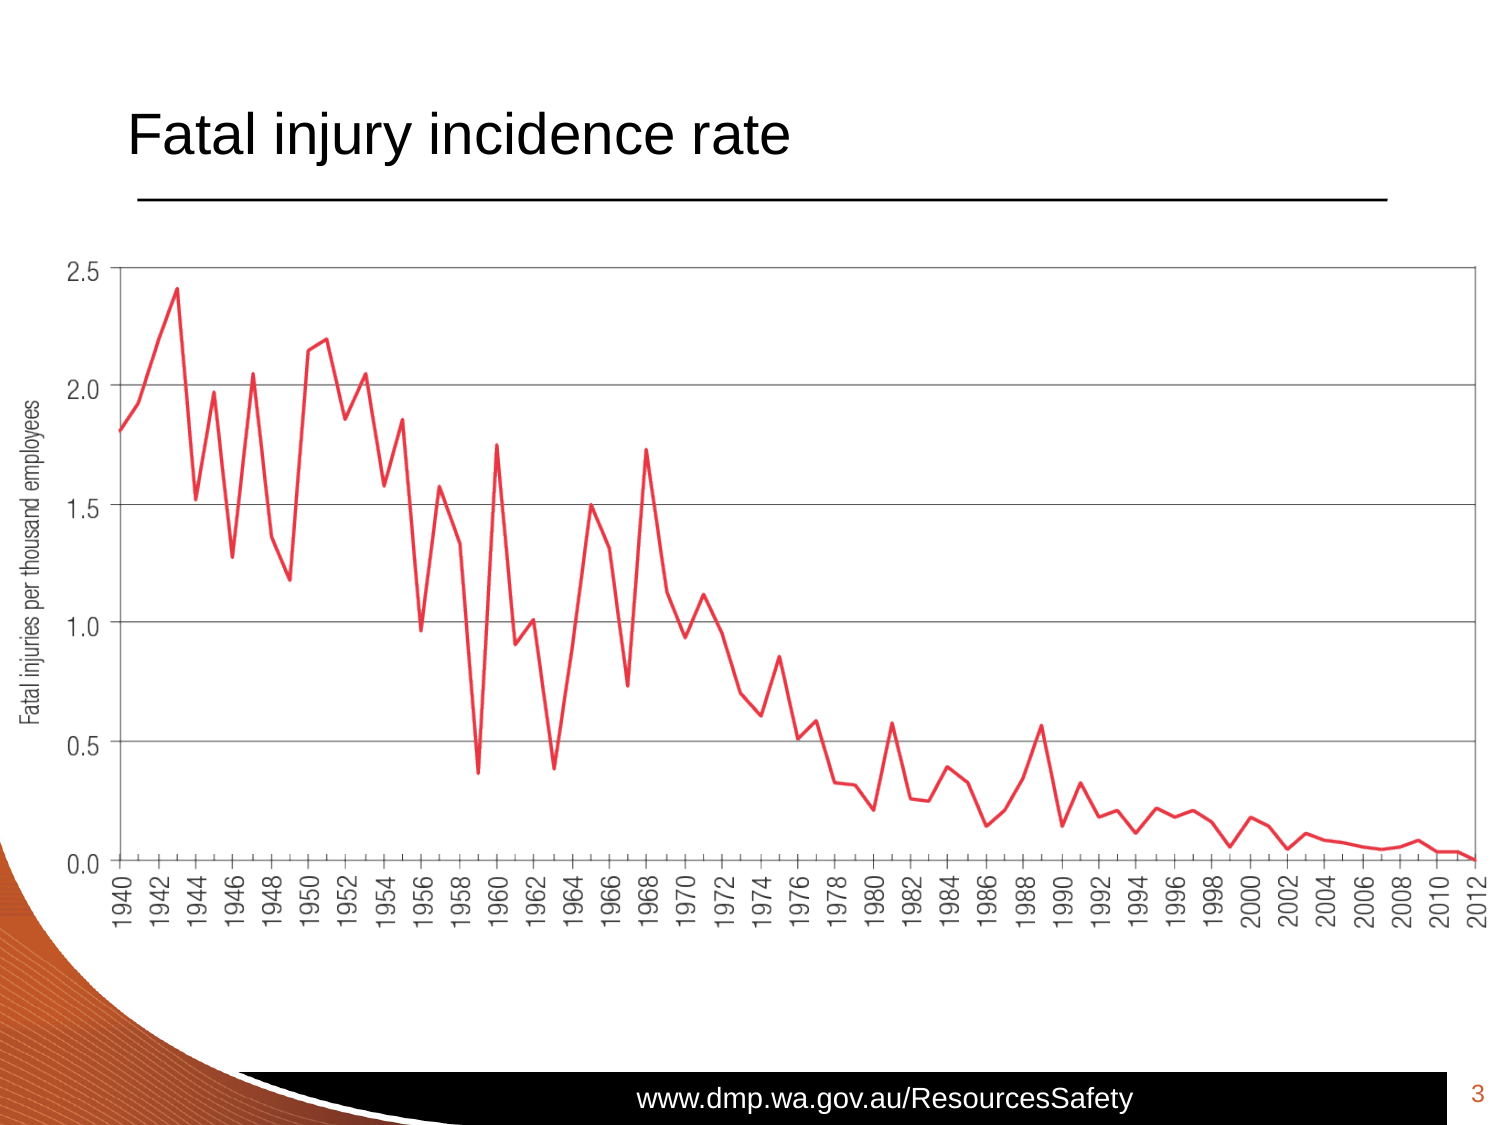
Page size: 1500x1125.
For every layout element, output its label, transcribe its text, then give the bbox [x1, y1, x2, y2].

picture [0, 258, 1492, 1125]
title Fatal injury incidence rate [112, 37, 1388, 226]
slide_number 3 [1293, 1070, 1500, 1125]
